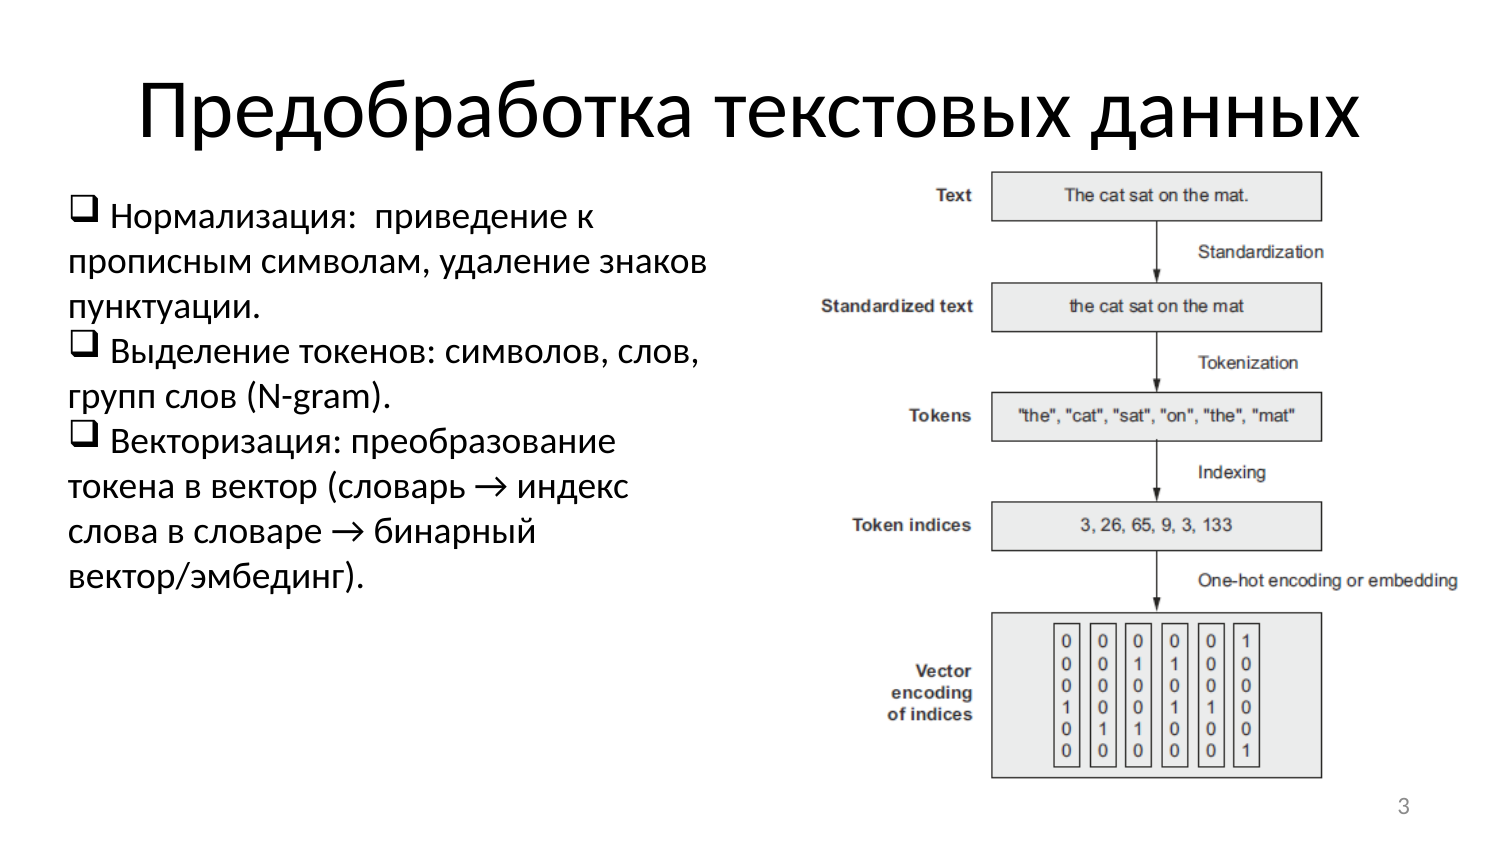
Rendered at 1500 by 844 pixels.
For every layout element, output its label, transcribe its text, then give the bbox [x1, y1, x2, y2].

slide_number 3 [1074, 796, 1425, 827]
text_box Нормализация: приведение к прописным символам, удаление знаков пунктуации. Выделение токенов: символов, слов, групп слов (N-gram). Векторизация: преобразование токена в вектор (словарь → индекс слова в словаре → бинарный вектор/эмбединг). [53, 184, 739, 604]
picture [808, 149, 1471, 788]
title Предобработка текстовых данных [75, 33, 1425, 175]
